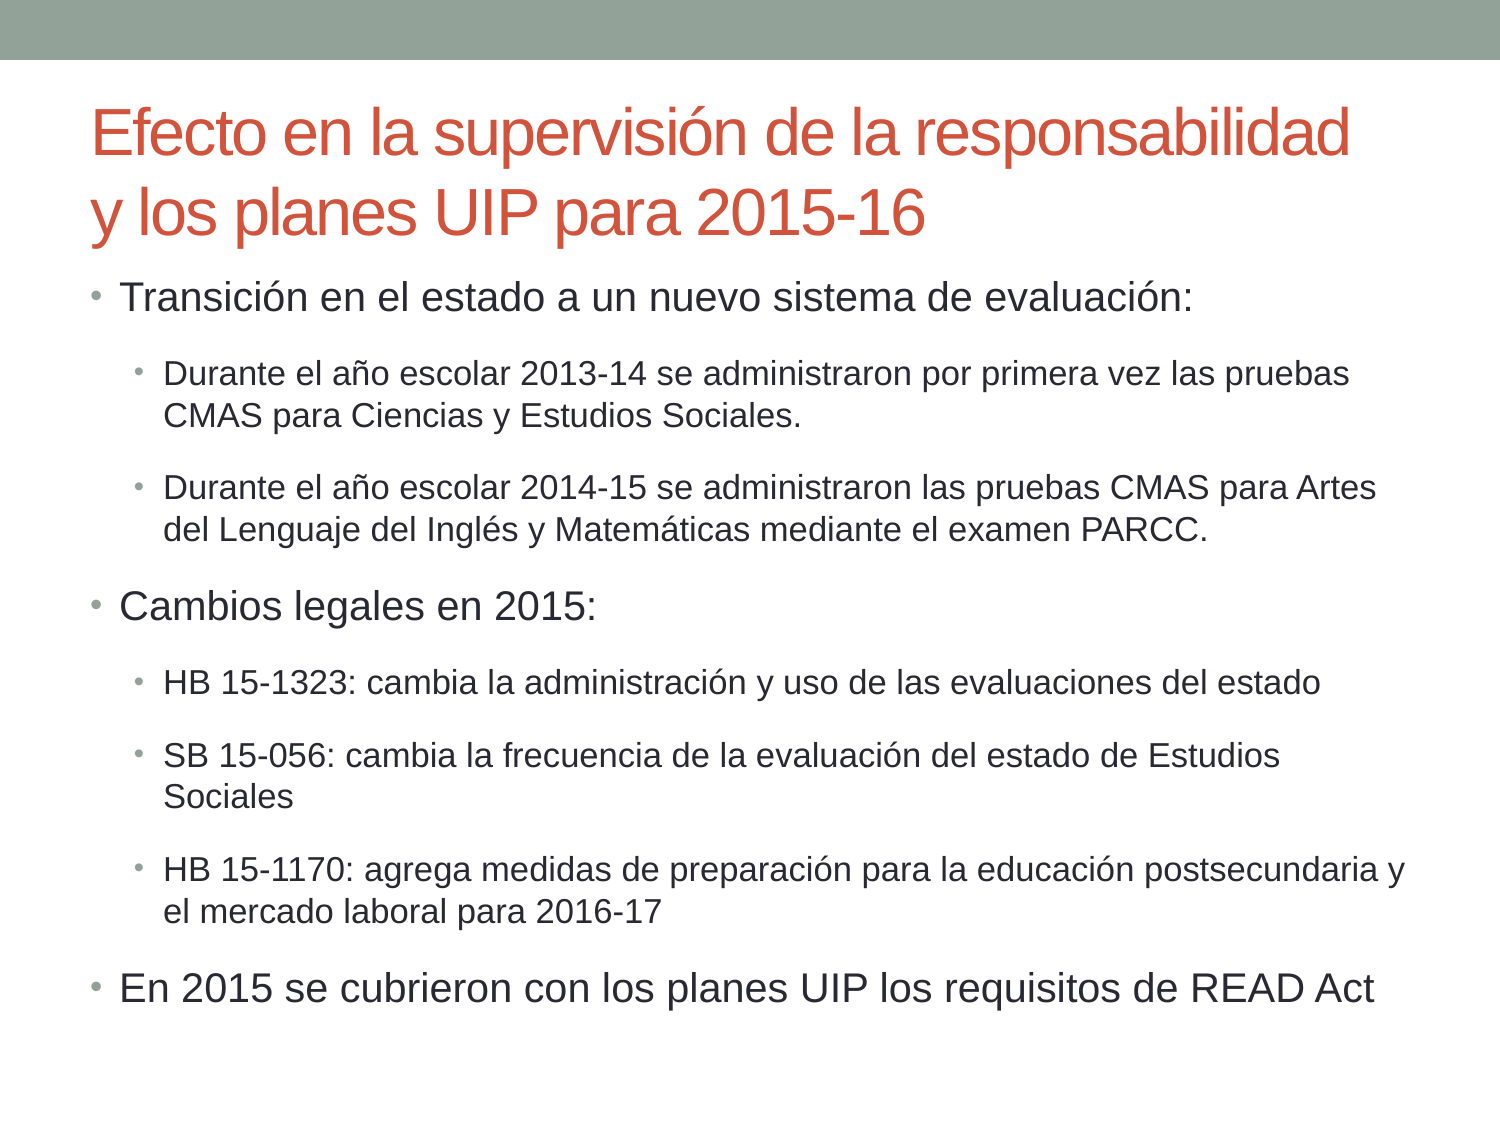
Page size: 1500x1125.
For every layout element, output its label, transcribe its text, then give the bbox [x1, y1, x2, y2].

title Efecto en la supervisión de la responsabilidad y los planes UIP para 2015-16 [75, 87, 1425, 250]
list Transición en el estado a un nuevo sistema de evaluación: Durante el año escolar 2013-14 se administraron por primera vez las pruebas CMAS para Ciencias y Estudios Sociales. Durante el año escolar 2014-15 se administraron las pruebas CMAS para Artes del Lenguaje del Inglés y Matemáticas mediante el examen PARCC. Cambios legales en 2015: HB 15-1323: cambia la administración y uso de las evaluaciones del estado SB 15-056: cambia la frecuencia de la evaluación del estado de Estudios Sociales HB 15-1170: agrega medidas de preparación para la educación postsecundaria y el mercado laboral para 2016-17 En 2015 se cubrieron con los planes UIP los requisitos de READ Act [75, 262, 1425, 1063]
